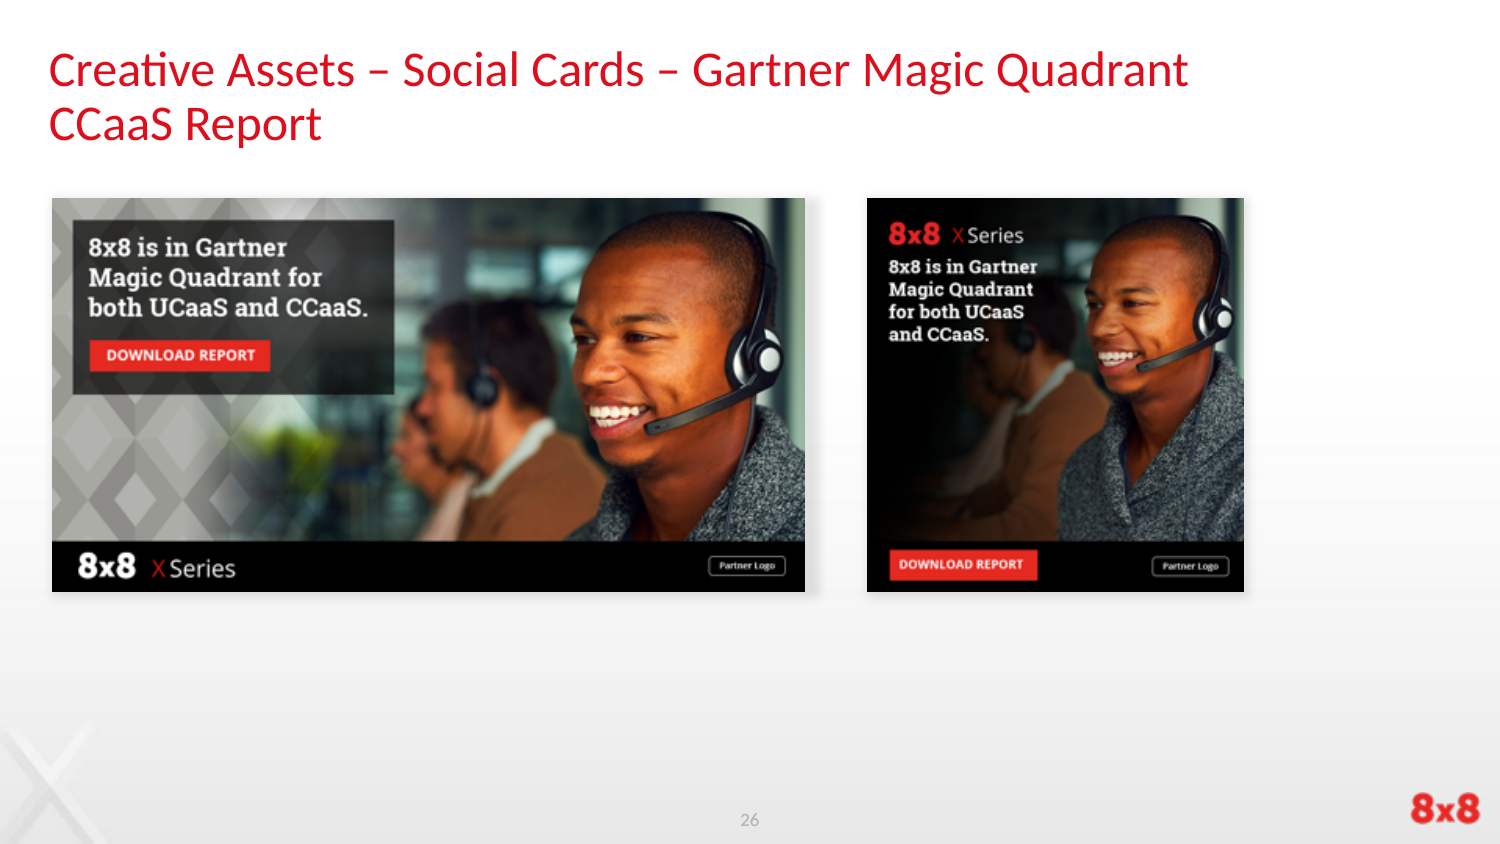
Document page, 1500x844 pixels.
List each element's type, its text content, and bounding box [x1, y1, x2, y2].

title Creative Assets – Social Cards – Gartner Magic Quadrant CCaaS Report [37, 31, 1300, 126]
slide_number 26 [705, 795, 795, 844]
picture [0, 0, 1500, 844]
